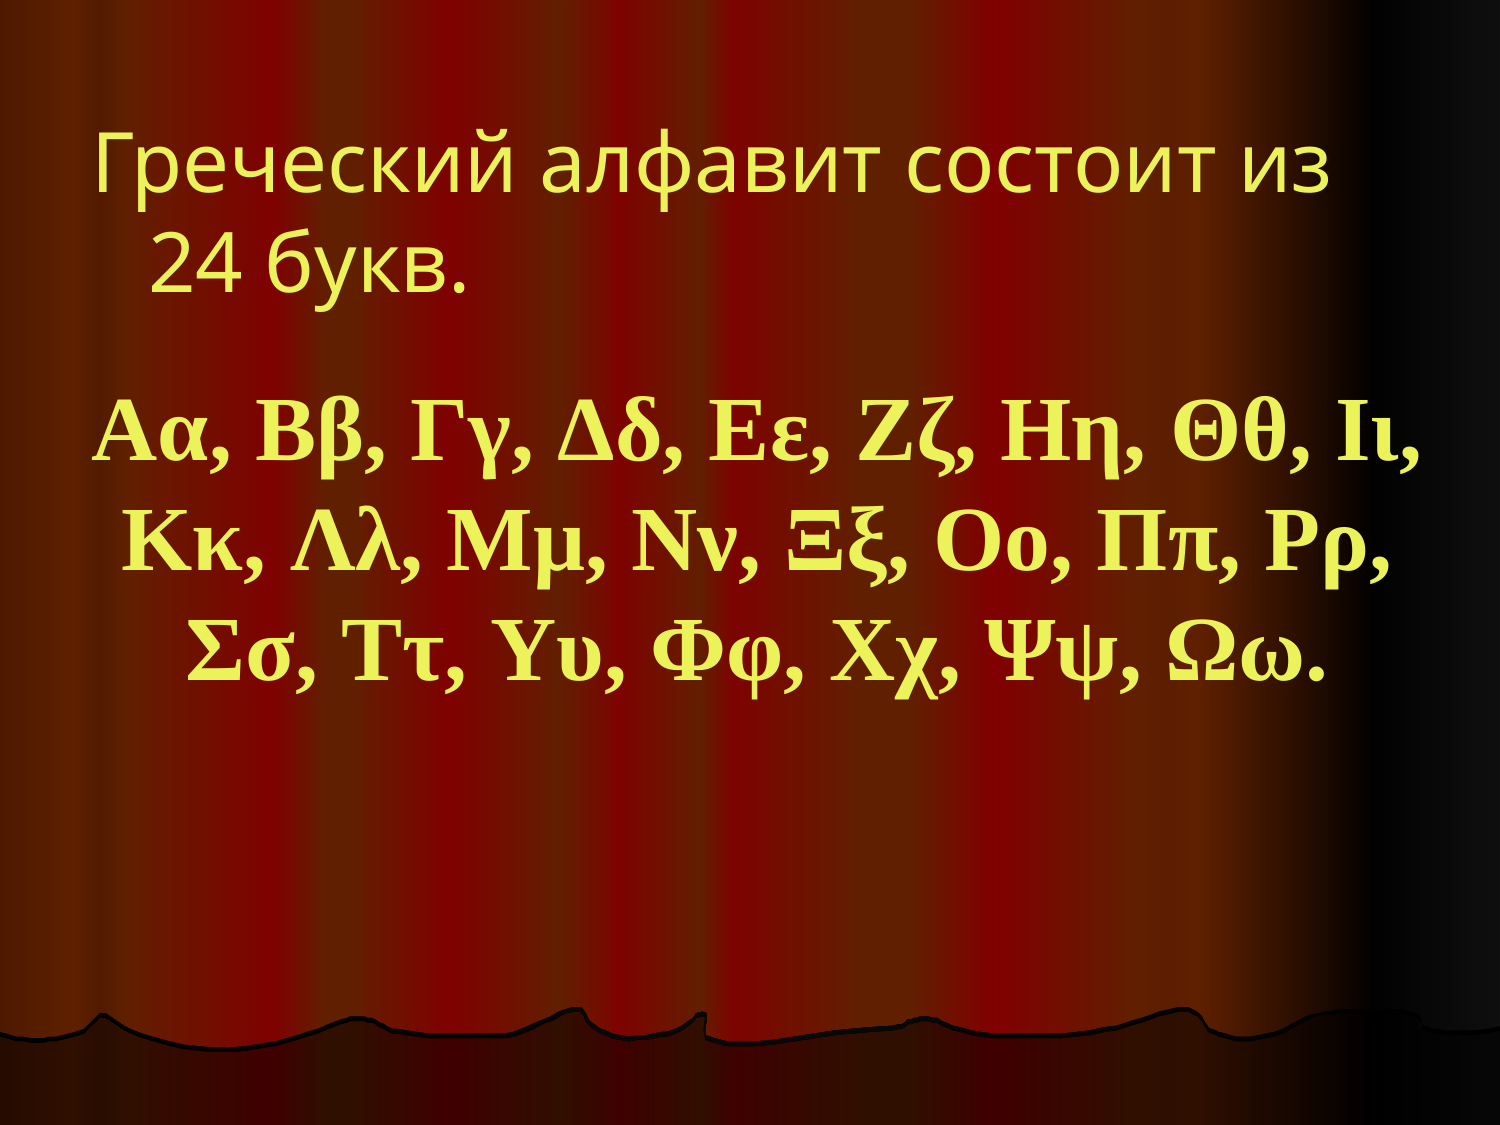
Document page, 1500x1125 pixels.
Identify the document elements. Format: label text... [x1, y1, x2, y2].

list Греческий алфавит состоит из 24 букв. [76, 707, 1428, 846]
text_box Αα, Ββ, Γγ, Δδ, Εε, Ζζ, Ηη, Θθ, Ιι, Κκ, Λλ, Μμ, Νν, Ξξ, Οο, Ππ, Ρρ, Σσ, Ττ, Υυ, Φφ, Χχ, Ψψ, Ωω. [64, 361, 1450, 707]
list Греческий алфавит состоит из 24 букв. [76, 101, 1428, 361]
